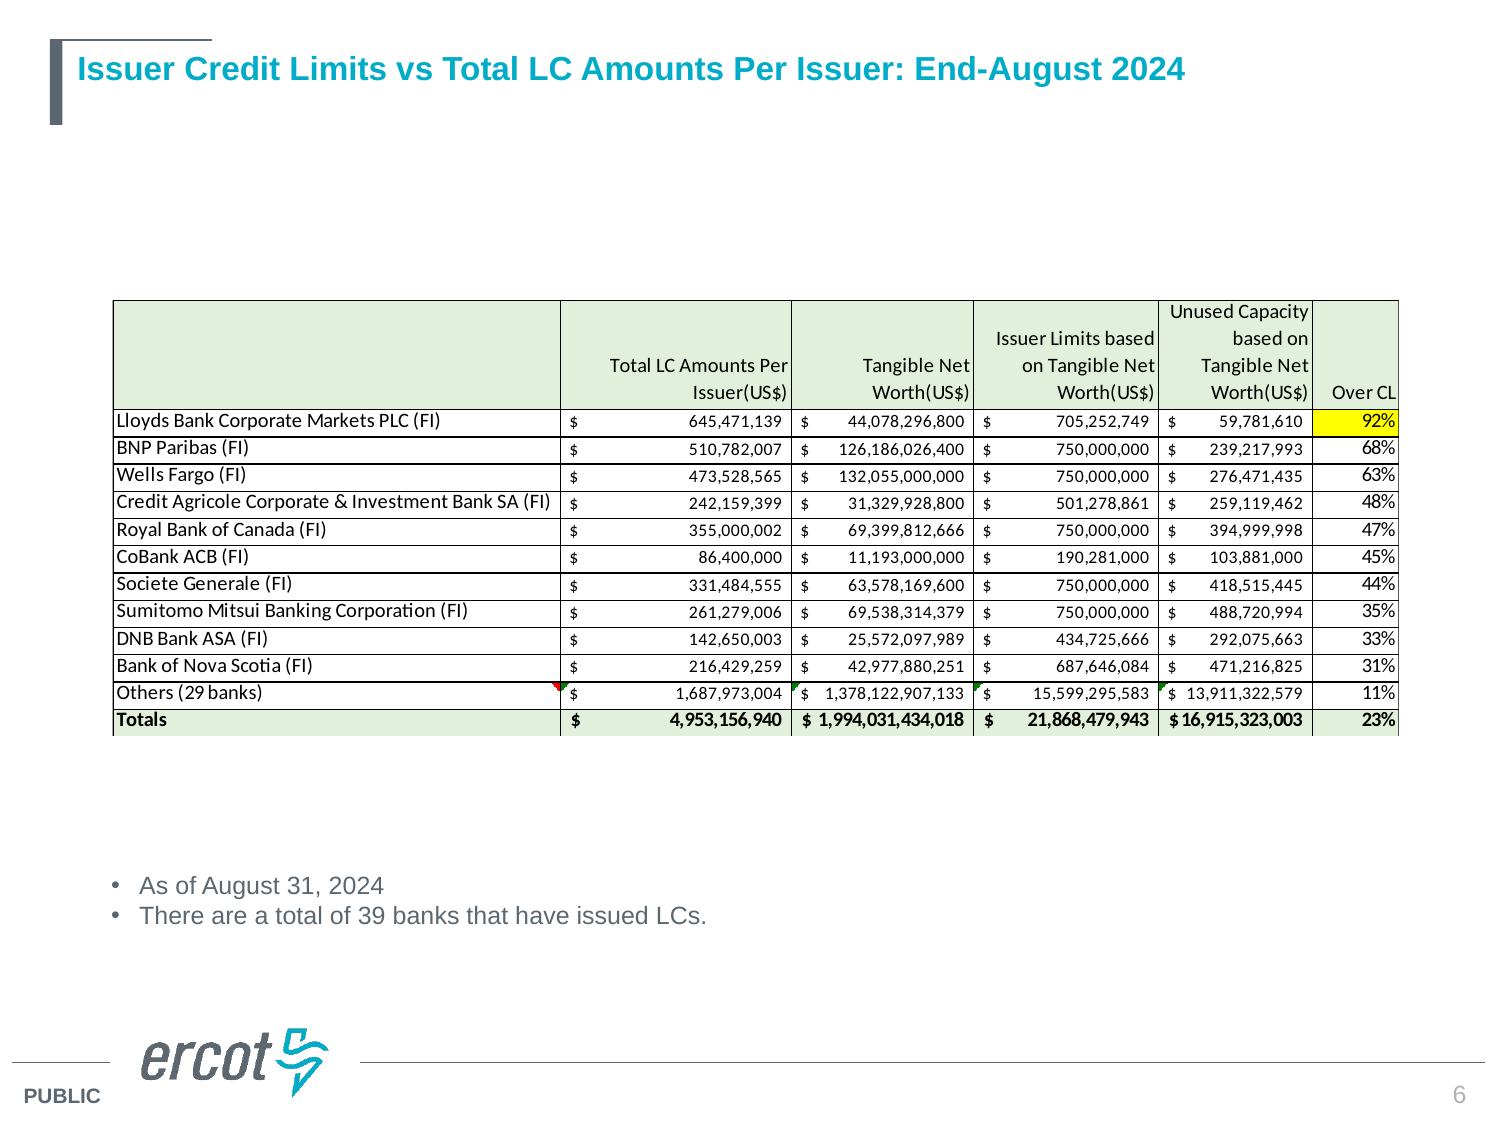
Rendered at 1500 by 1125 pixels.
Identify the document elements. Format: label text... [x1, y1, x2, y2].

picture [137, 1024, 332, 1100]
slide_number 6 [1437, 1076, 1475, 1112]
title Issuer Credit Limits vs Total LC Amounts Per Issuer: End-August 2024 [62, 39, 1450, 119]
picture [112, 299, 1401, 738]
text_box As of August 31, 2024 There are a total of 39 banks that have issued LCs. [96, 862, 1384, 938]
